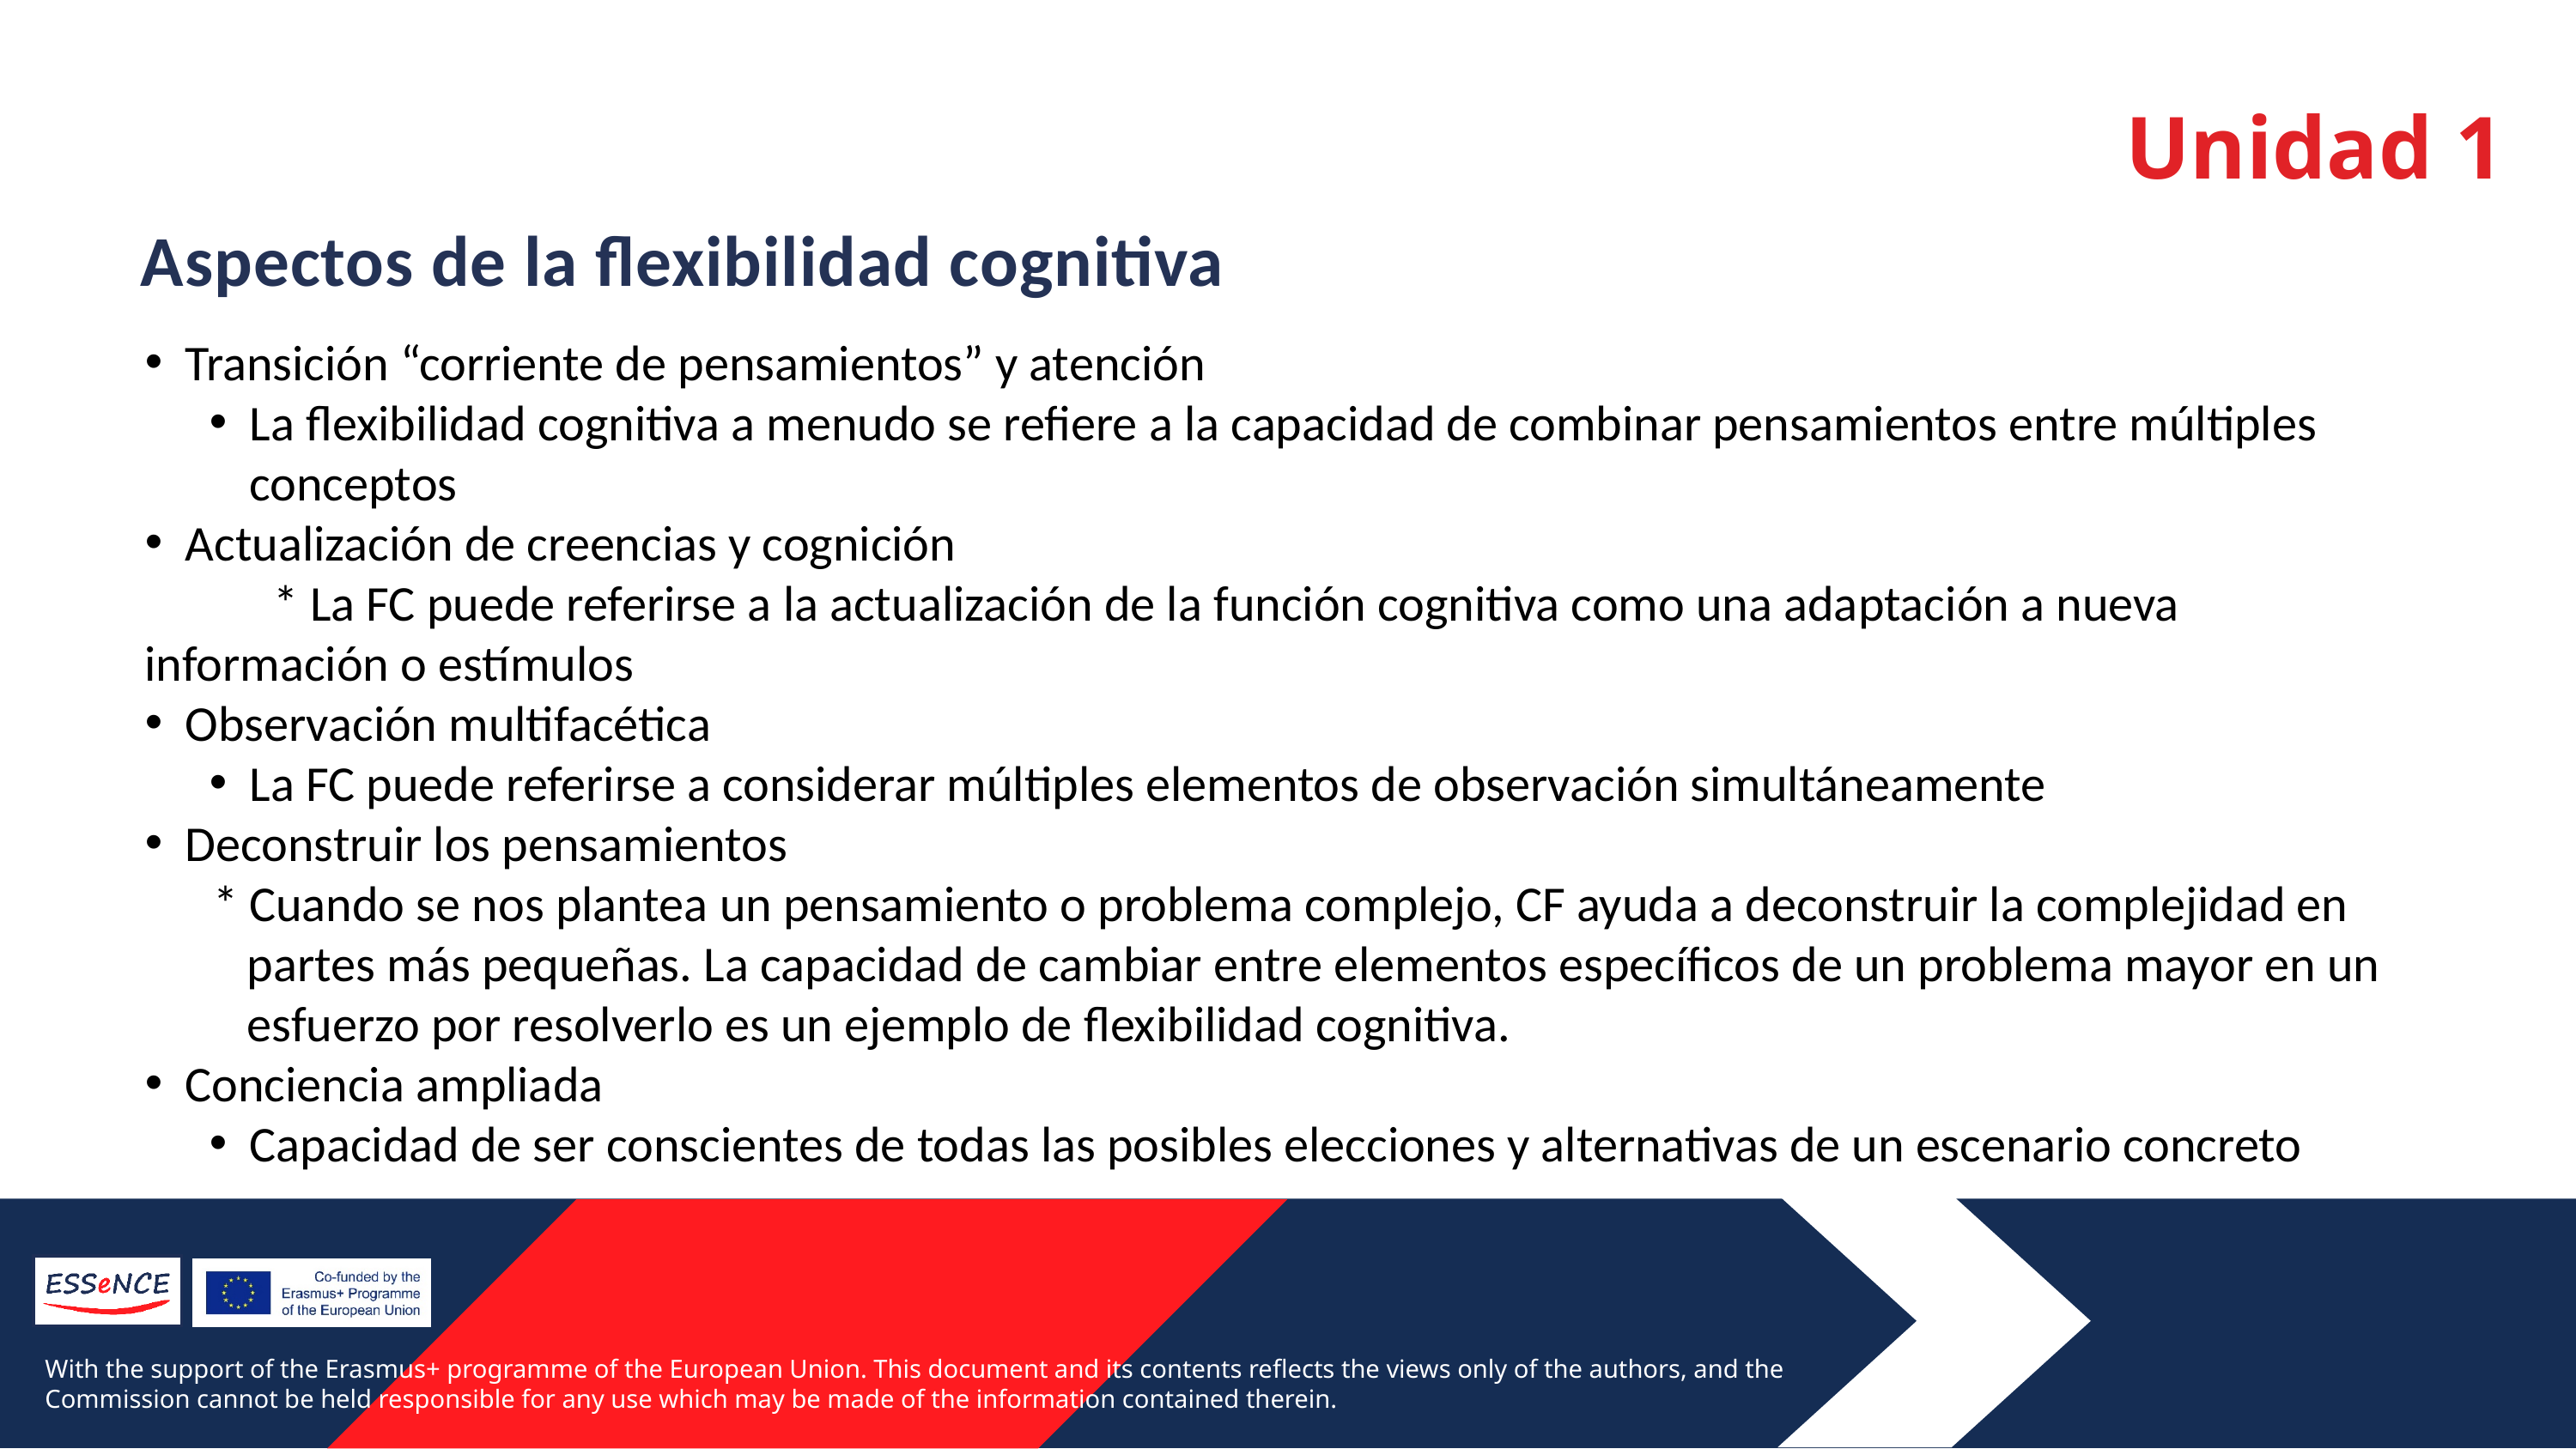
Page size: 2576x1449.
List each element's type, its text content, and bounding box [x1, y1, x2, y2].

text_box Unidad 1 [2125, 91, 2515, 197]
picture [32, 1254, 183, 1328]
text_box Aspectos de la flexibilidad cognitiva [138, 212, 2090, 301]
picture [192, 1258, 431, 1328]
text_box With the support of the Erasmus+ programme of the European Union. This document and its contents reflects the views only of the authors, and the Commission cannot be held responsible for any use which may be made of the information contained therein. [32, 1346, 1803, 1420]
text_box Transición “corriente de pensamientos” y atención La flexibilidad cognitiva a menudo se refiere a la capacidad de combinar pensamientos entre múltiples conceptos Actualización de creencias y cognición * La FC puede referirse a la actualización de la función cognitiva como una adaptación a nueva información o estímulos Observación multifacética La FC puede referirse a considerar múltiples elementos de observación simultáneamente Deconstruir los pensamientos * Cuando se nos plantea un pensamiento o problema complejo, CF ayuda a deconstruir la complejidad en partes más pequeñas. La capacidad de cambiar entre elementos específicos de un problema mayor en un esfuerzo por resolverlo es un ejemplo de flexibilidad cognitiva. Conciencia ampliada Capacidad de ser conscientes de todas las posibles elecciones y alternativas de un escenario concreto [131, 324, 2394, 1179]
